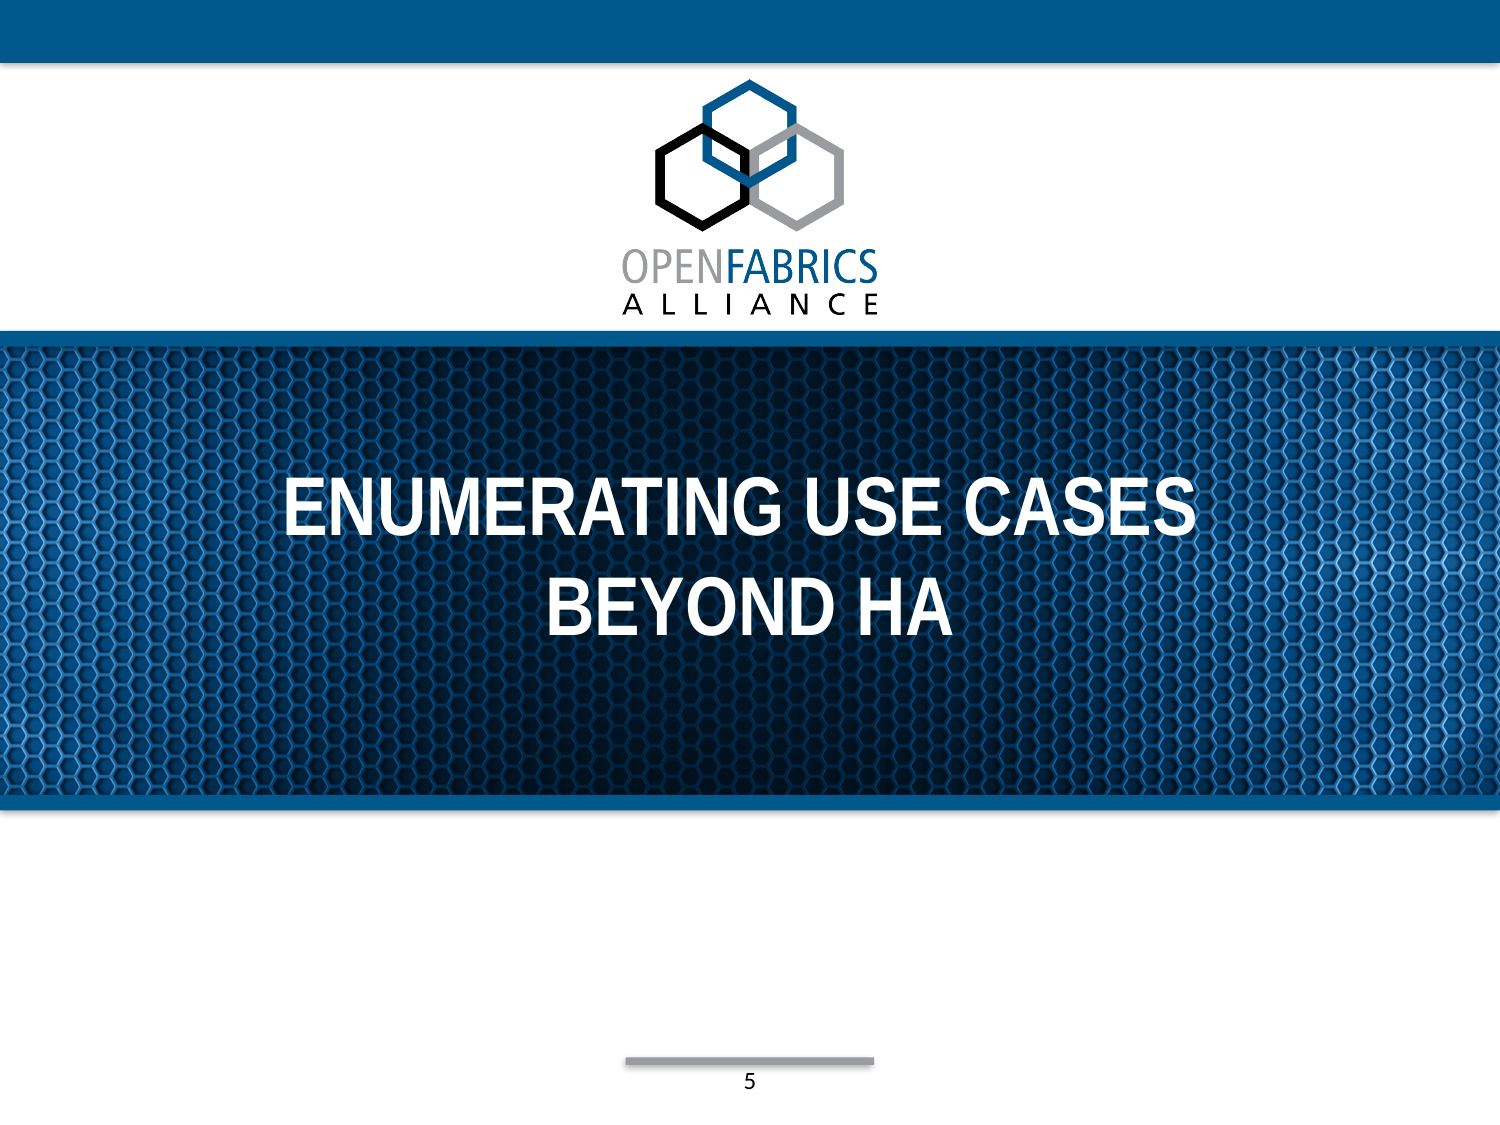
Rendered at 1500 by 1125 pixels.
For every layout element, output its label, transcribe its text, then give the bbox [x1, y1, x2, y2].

picture [0, 347, 1500, 794]
picture [0, 63, 1500, 330]
picture [0, 811, 1500, 1125]
title Enumerating Use Cases Beyond HA [112, 322, 1388, 783]
slide_number 5 [581, 1050, 919, 1110]
